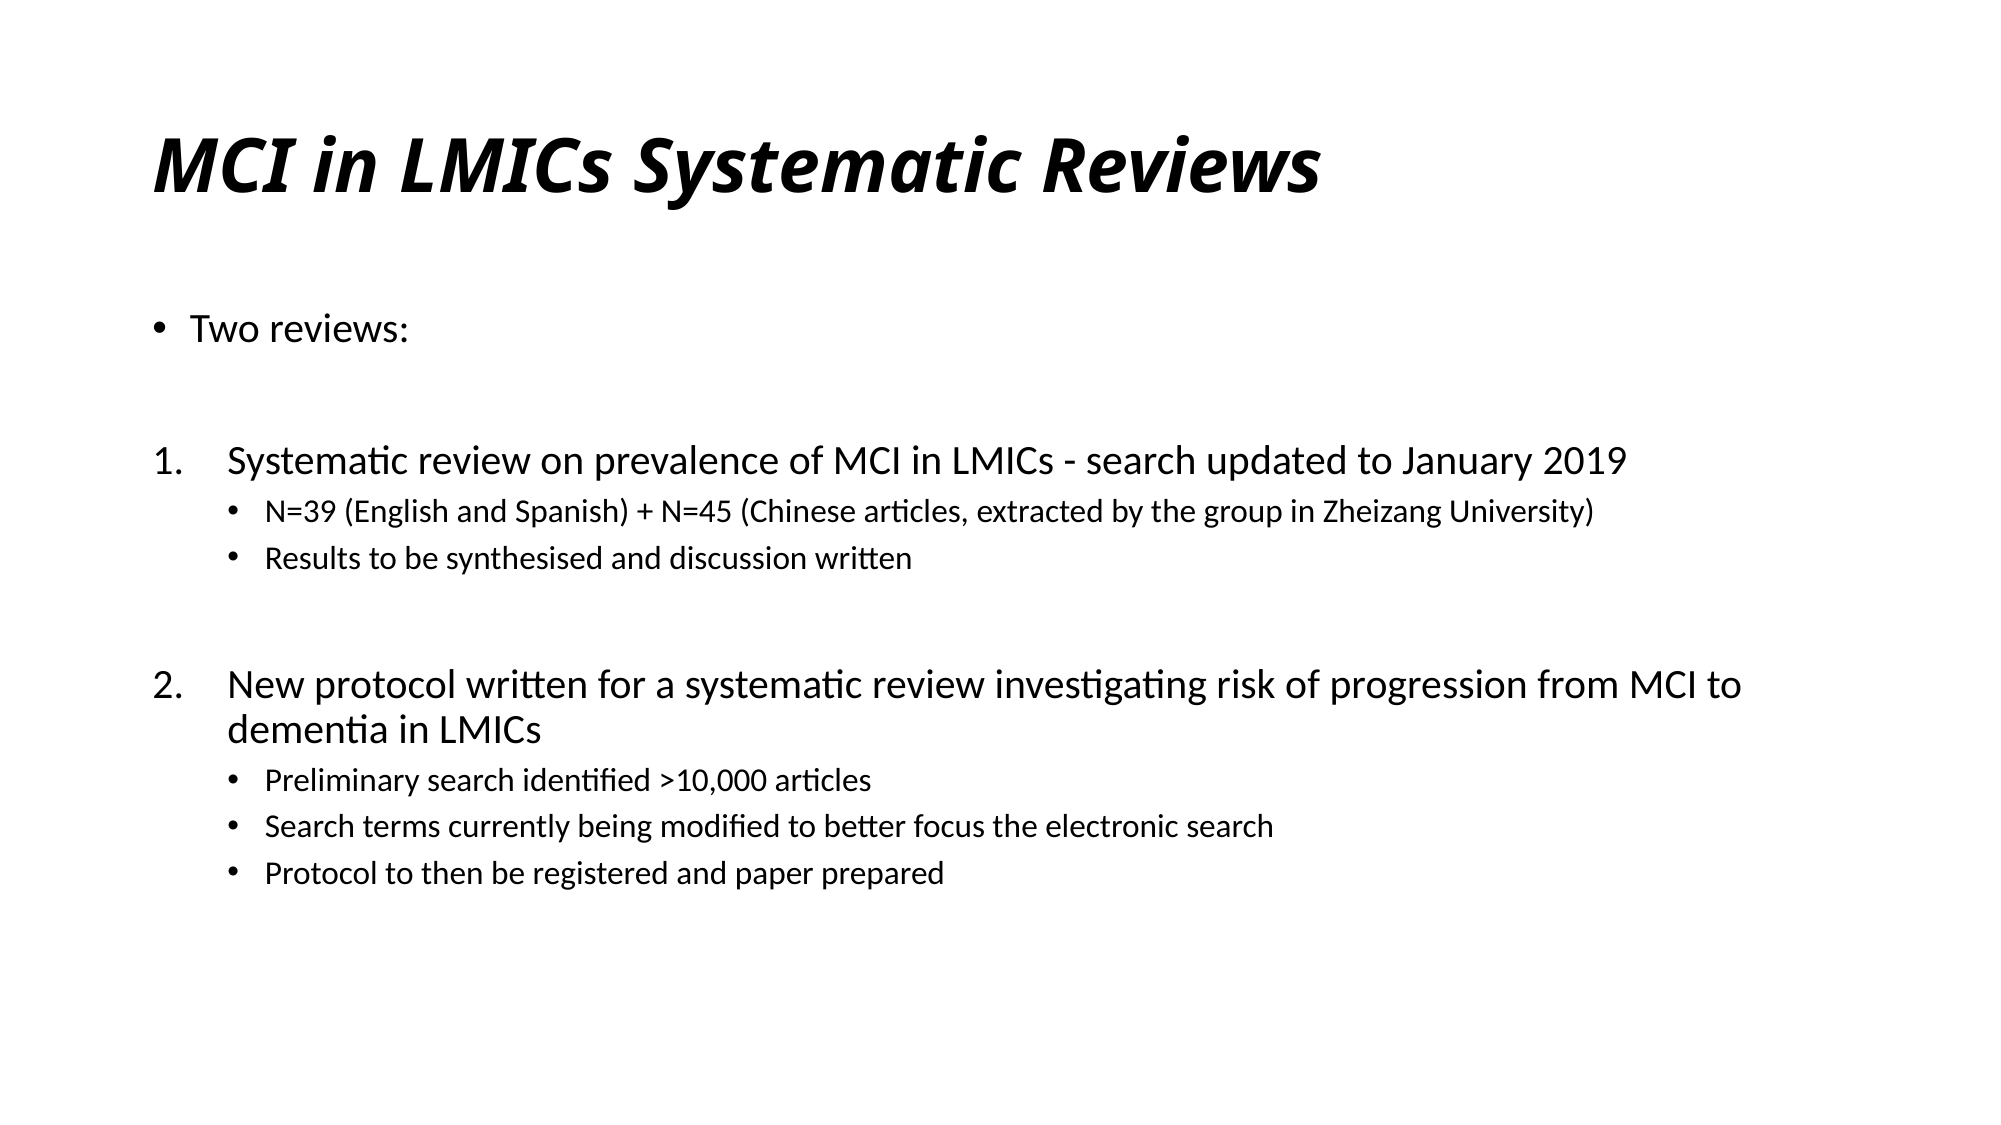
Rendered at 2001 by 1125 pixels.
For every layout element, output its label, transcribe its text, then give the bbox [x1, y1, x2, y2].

list Two reviews: Systematic review on prevalence of MCI in LMICs - search updated to January 2019 N=39 (English and Spanish) + N=45 (Chinese articles, extracted by the group in Zheizang University) Results to be synthesised and discussion written New protocol written for a systematic review investigating risk of progression from MCI to dementia in LMICs Preliminary search identified >10,000 articles Search terms currently being modified to better focus the electronic search Protocol to then be registered and paper prepared [137, 299, 1863, 1014]
title MCI in LMICs Systematic Reviews [137, 59, 1863, 278]
